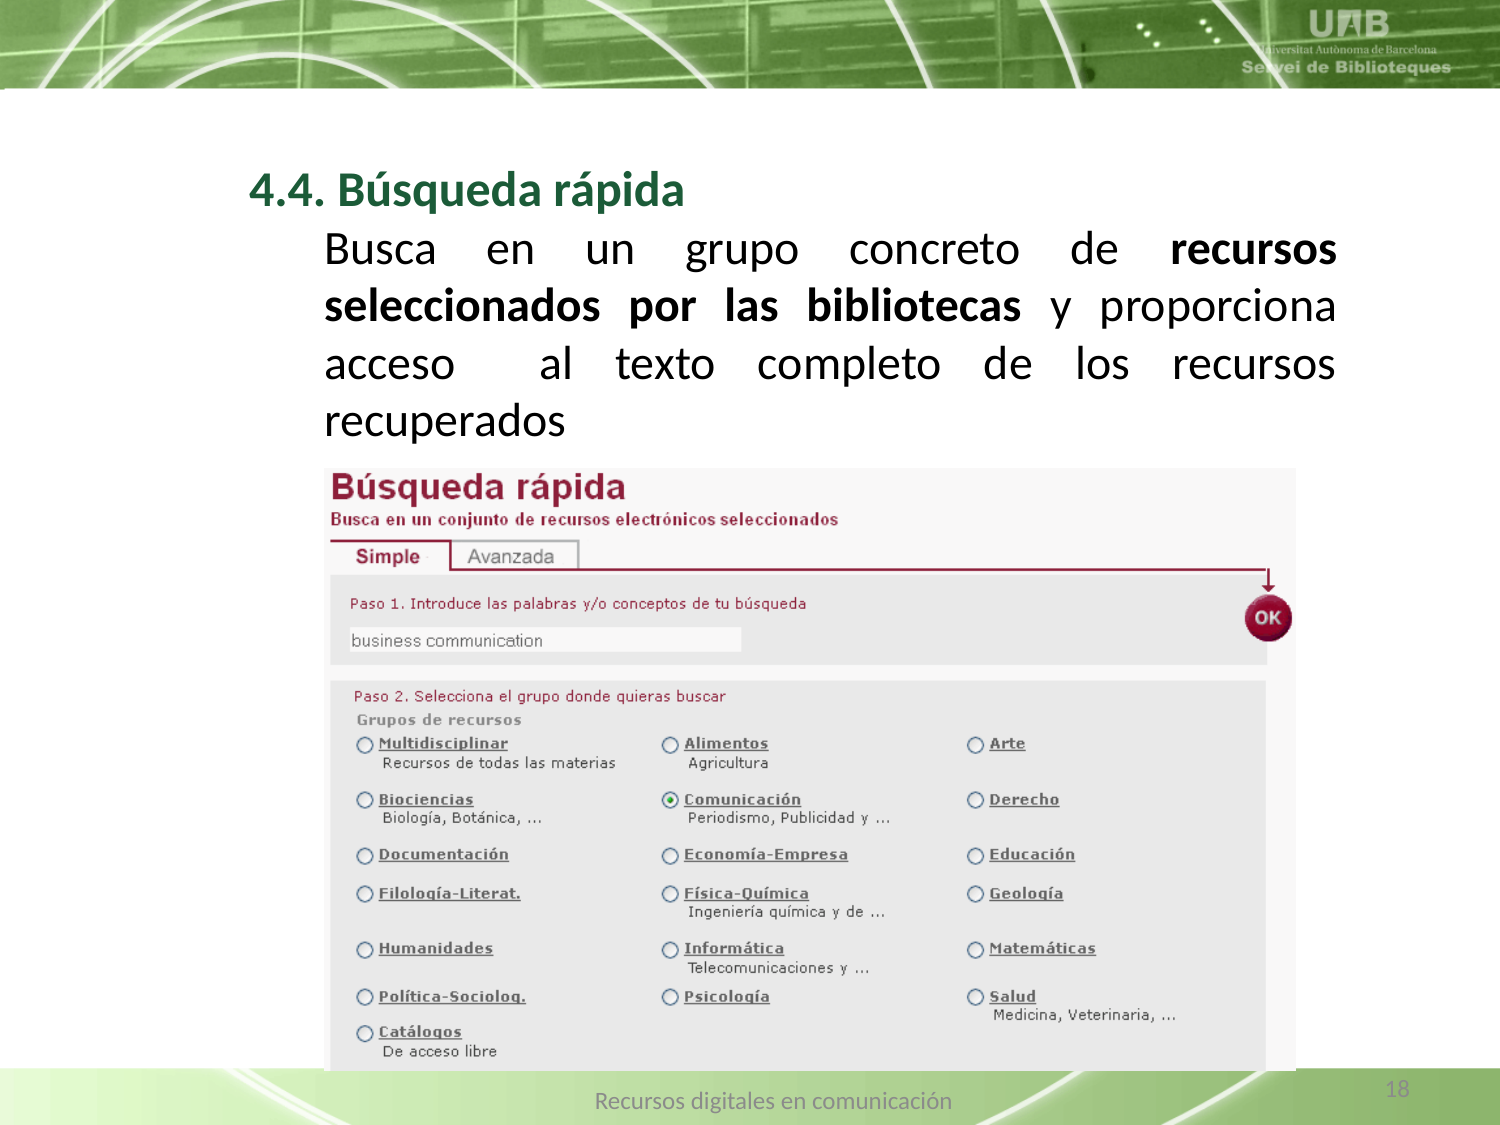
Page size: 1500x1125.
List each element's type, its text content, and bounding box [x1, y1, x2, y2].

picture [0, 0, 1500, 1125]
footer Recursos digitales en comunicación [478, 1080, 1071, 1125]
slide_number 18 [1074, 1057, 1425, 1118]
text_box 4.4. Búsqueda rápida Busca en un grupo concreto de recursos seleccionados por las bibliotecas y proporciona acceso al texto completo de los recursos recuperados [159, 148, 1353, 454]
